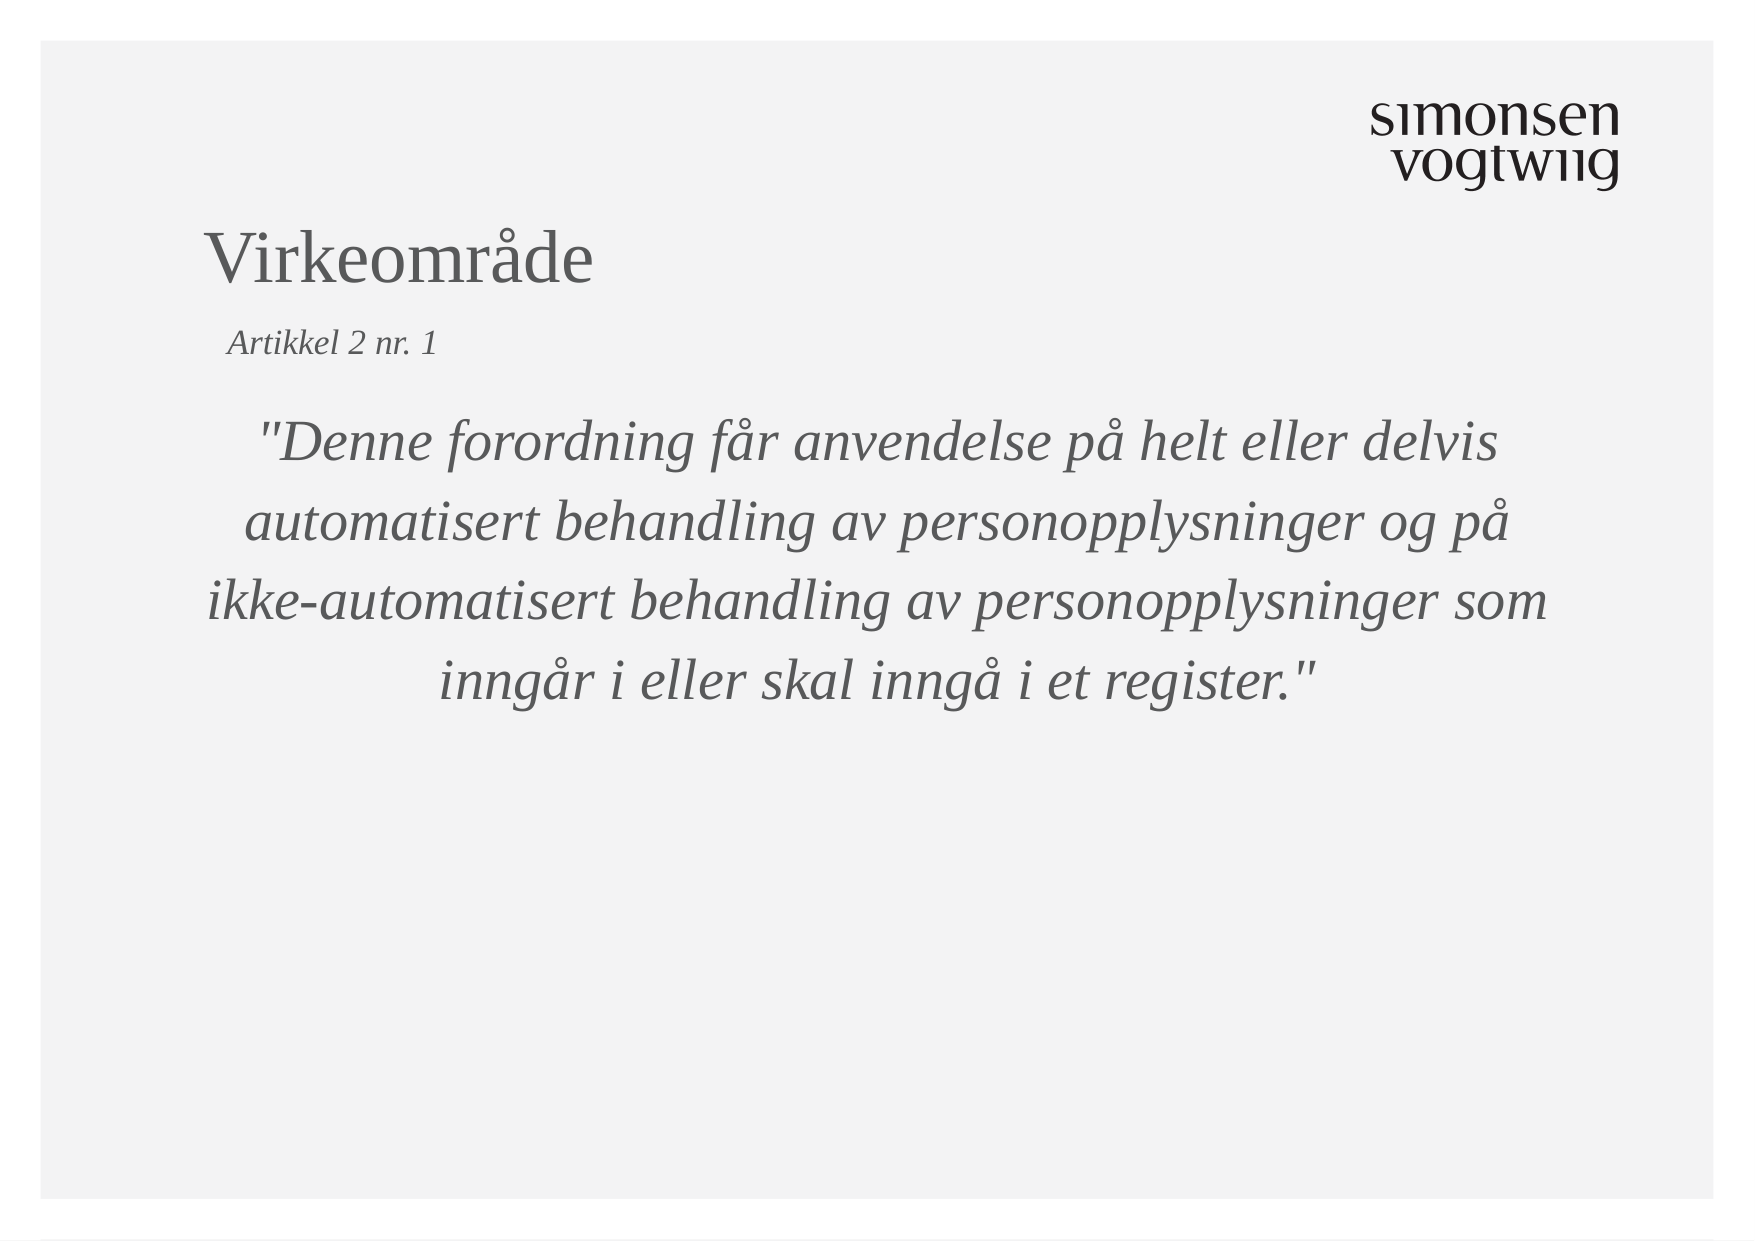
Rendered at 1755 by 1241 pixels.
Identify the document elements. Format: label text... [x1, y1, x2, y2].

list Artikkel 2 nr. 1 [227, 313, 1573, 359]
list "Denne forordning får anvendelse på helt eller delvis automatisert behandling av personopplysninger og på ikke-automatisert behandling av personopplysninger som inngår i eller skal inngå i et register." [191, 301, 1564, 840]
title Virkeområde [203, 135, 1549, 298]
picture [41, 41, 1713, 1198]
